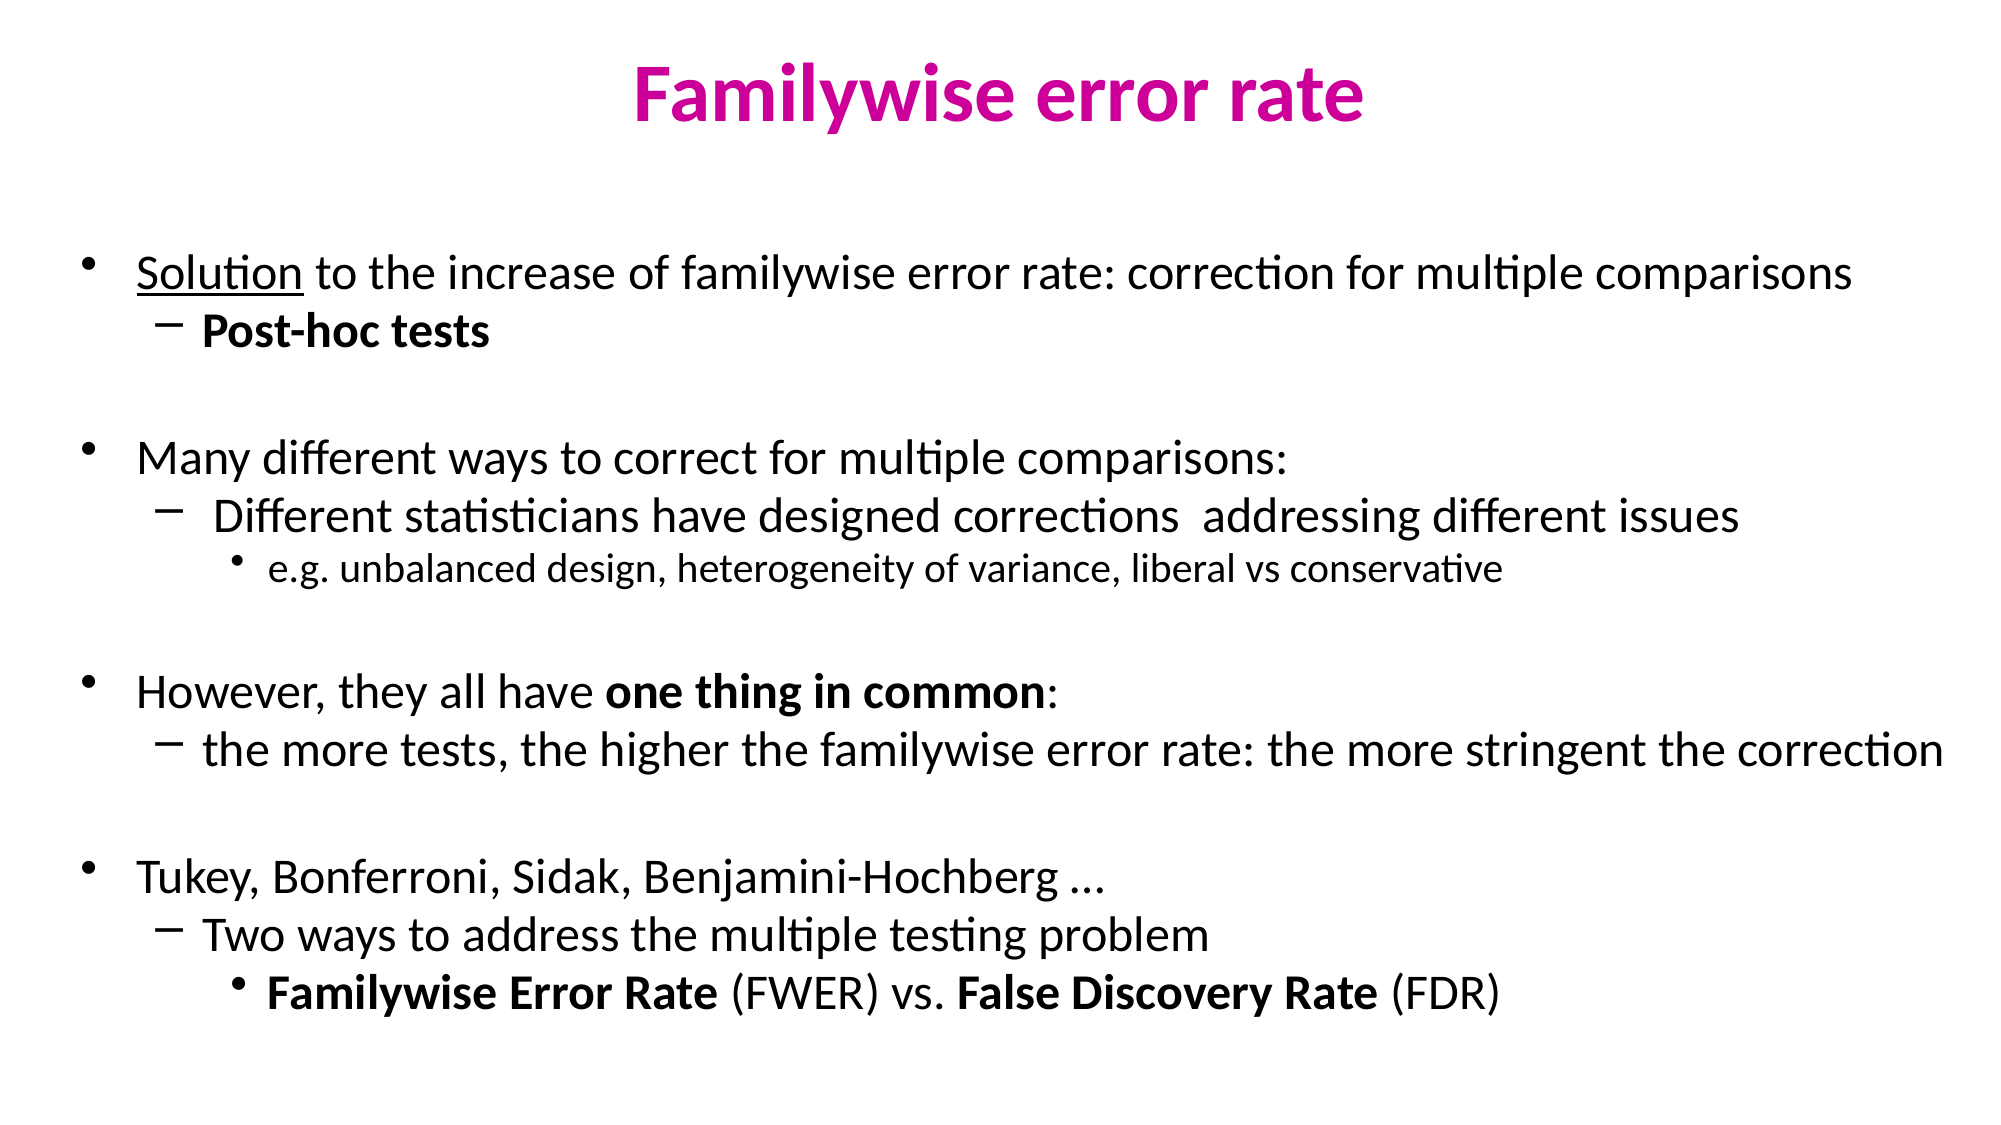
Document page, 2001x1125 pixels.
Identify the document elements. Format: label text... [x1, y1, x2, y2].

list Solution to the increase of familywise error rate: correction for multiple comparisons Post-hoc tests Many different ways to correct for multiple comparisons: Different statisticians have designed corrections addressing different issues e.g. unbalanced design, heterogeneity of variance, liberal vs conservative However, they all have one thing in common: the more tests, the higher the familywise error rate: the more stringent the correction Tukey, Bonferroni, Sidak, Benjamini-Hochberg … Two ways to address the multiple testing problem Familywise Error Rate (FWER) vs. False Discovery Rate (FDR) [65, 243, 1980, 834]
text_box Familywise error rate [592, 30, 1408, 145]
